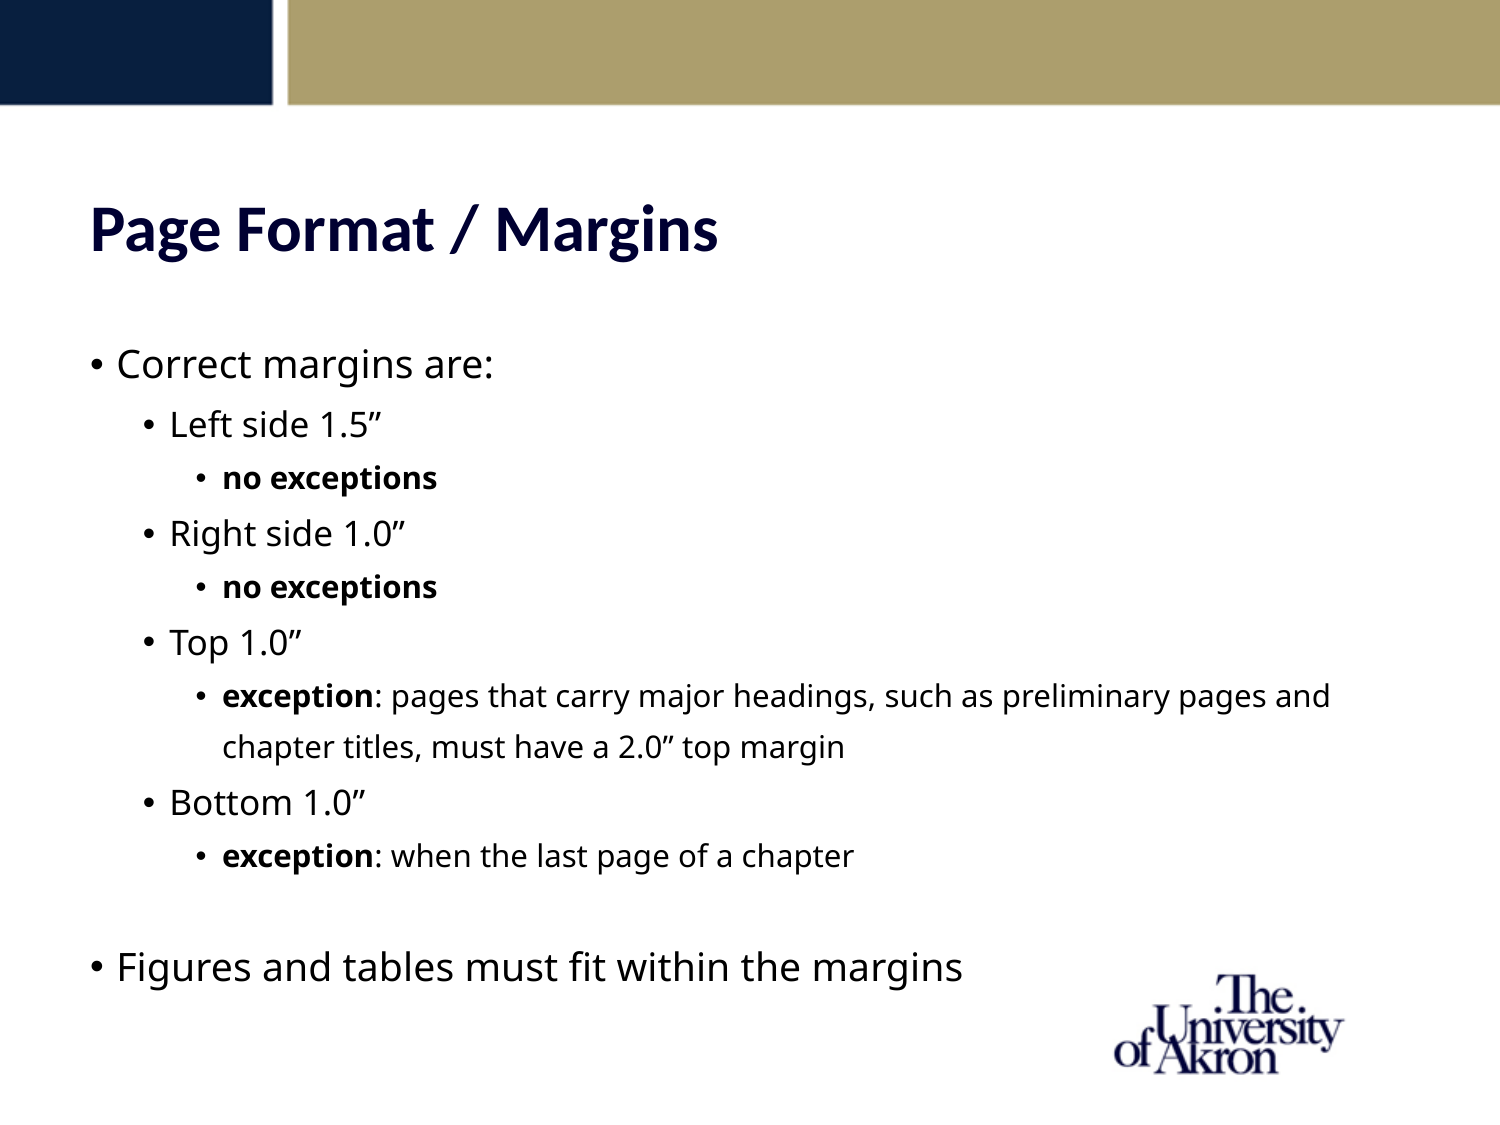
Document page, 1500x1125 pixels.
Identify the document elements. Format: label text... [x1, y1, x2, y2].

list Correct margins are: Left side 1.5” no exceptions Right side 1.0” no exceptions Top 1.0” exception: pages that carry major headings, such as preliminary pages and chapter titles, must have a 2.0” top margin Bottom 1.0” exception: when the last page of a chapter Figures and tables must fit within the margins [75, 318, 1352, 1005]
picture [0, 0, 1500, 1125]
list Page Format / Margins [75, 158, 1425, 274]
